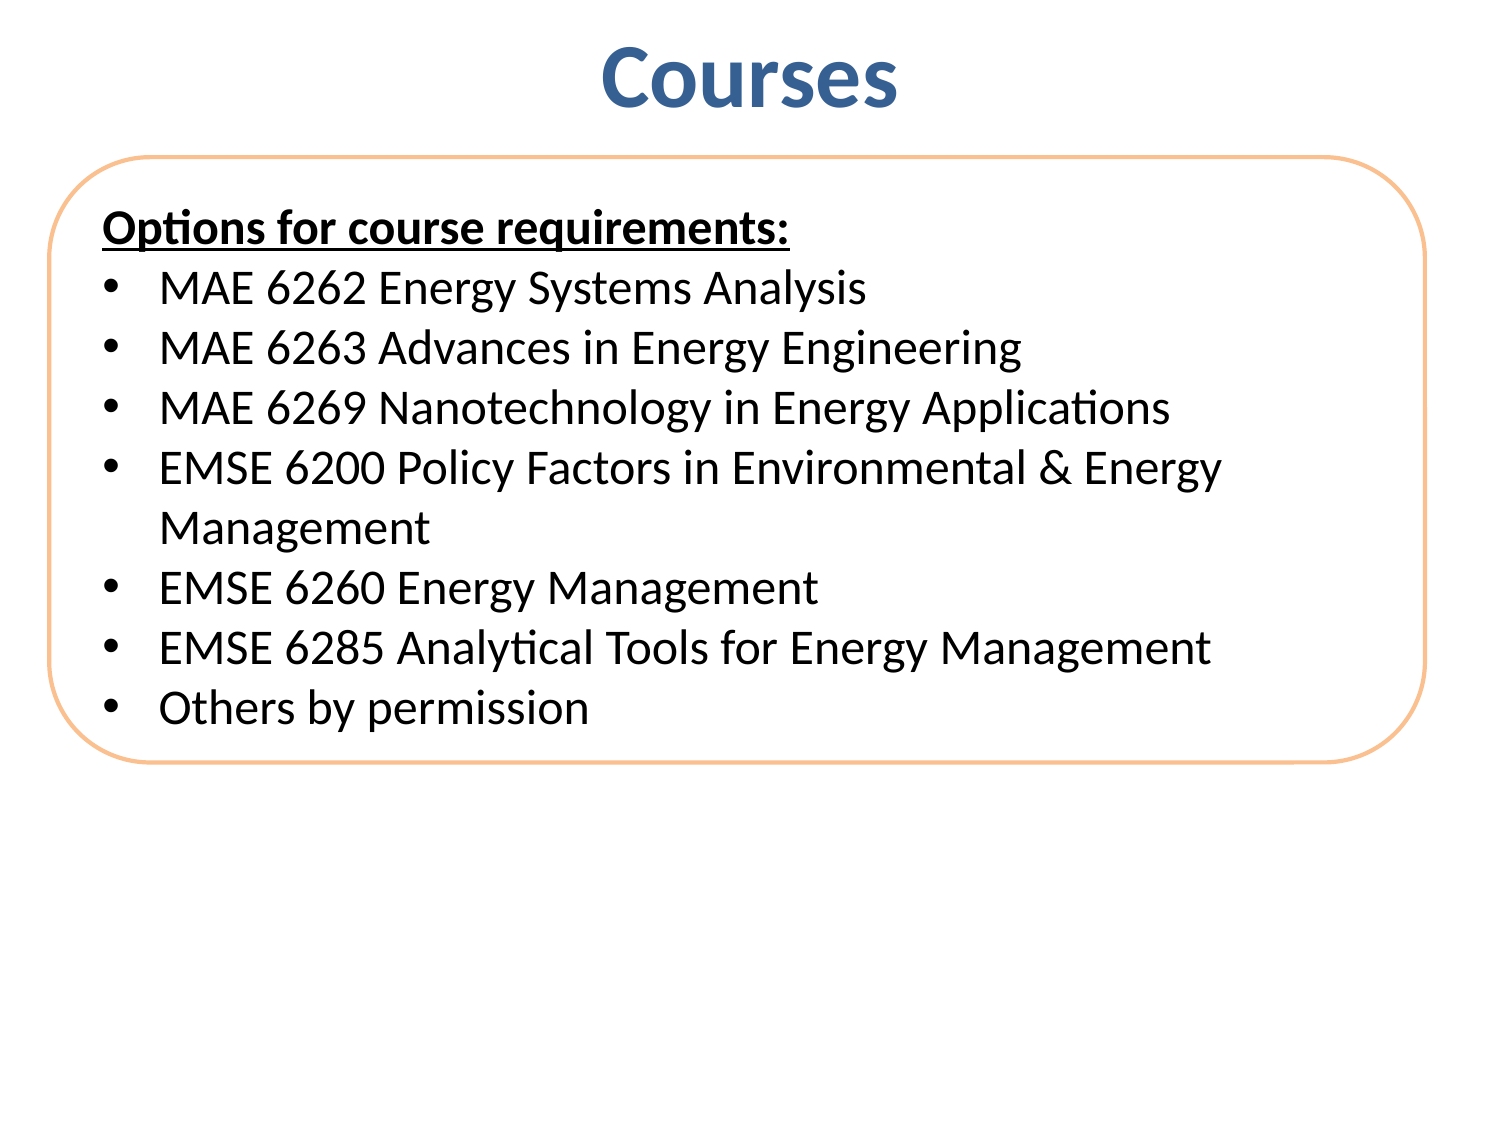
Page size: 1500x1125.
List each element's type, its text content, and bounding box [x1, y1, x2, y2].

text_box [47, 155, 1428, 765]
title Courses [75, 24, 1425, 118]
text_box Options for course requirements: MAE 6262 Energy Systems Analysis MAE 6263 Advances in Energy Engineering MAE 6269 Nanotechnology in Energy Applications EMSE 6200 Policy Factors in Environmental & Energy Management EMSE 6260 Energy Management EMSE 6285 Analytical Tools for Energy Management Others by permission [87, 187, 1375, 743]
